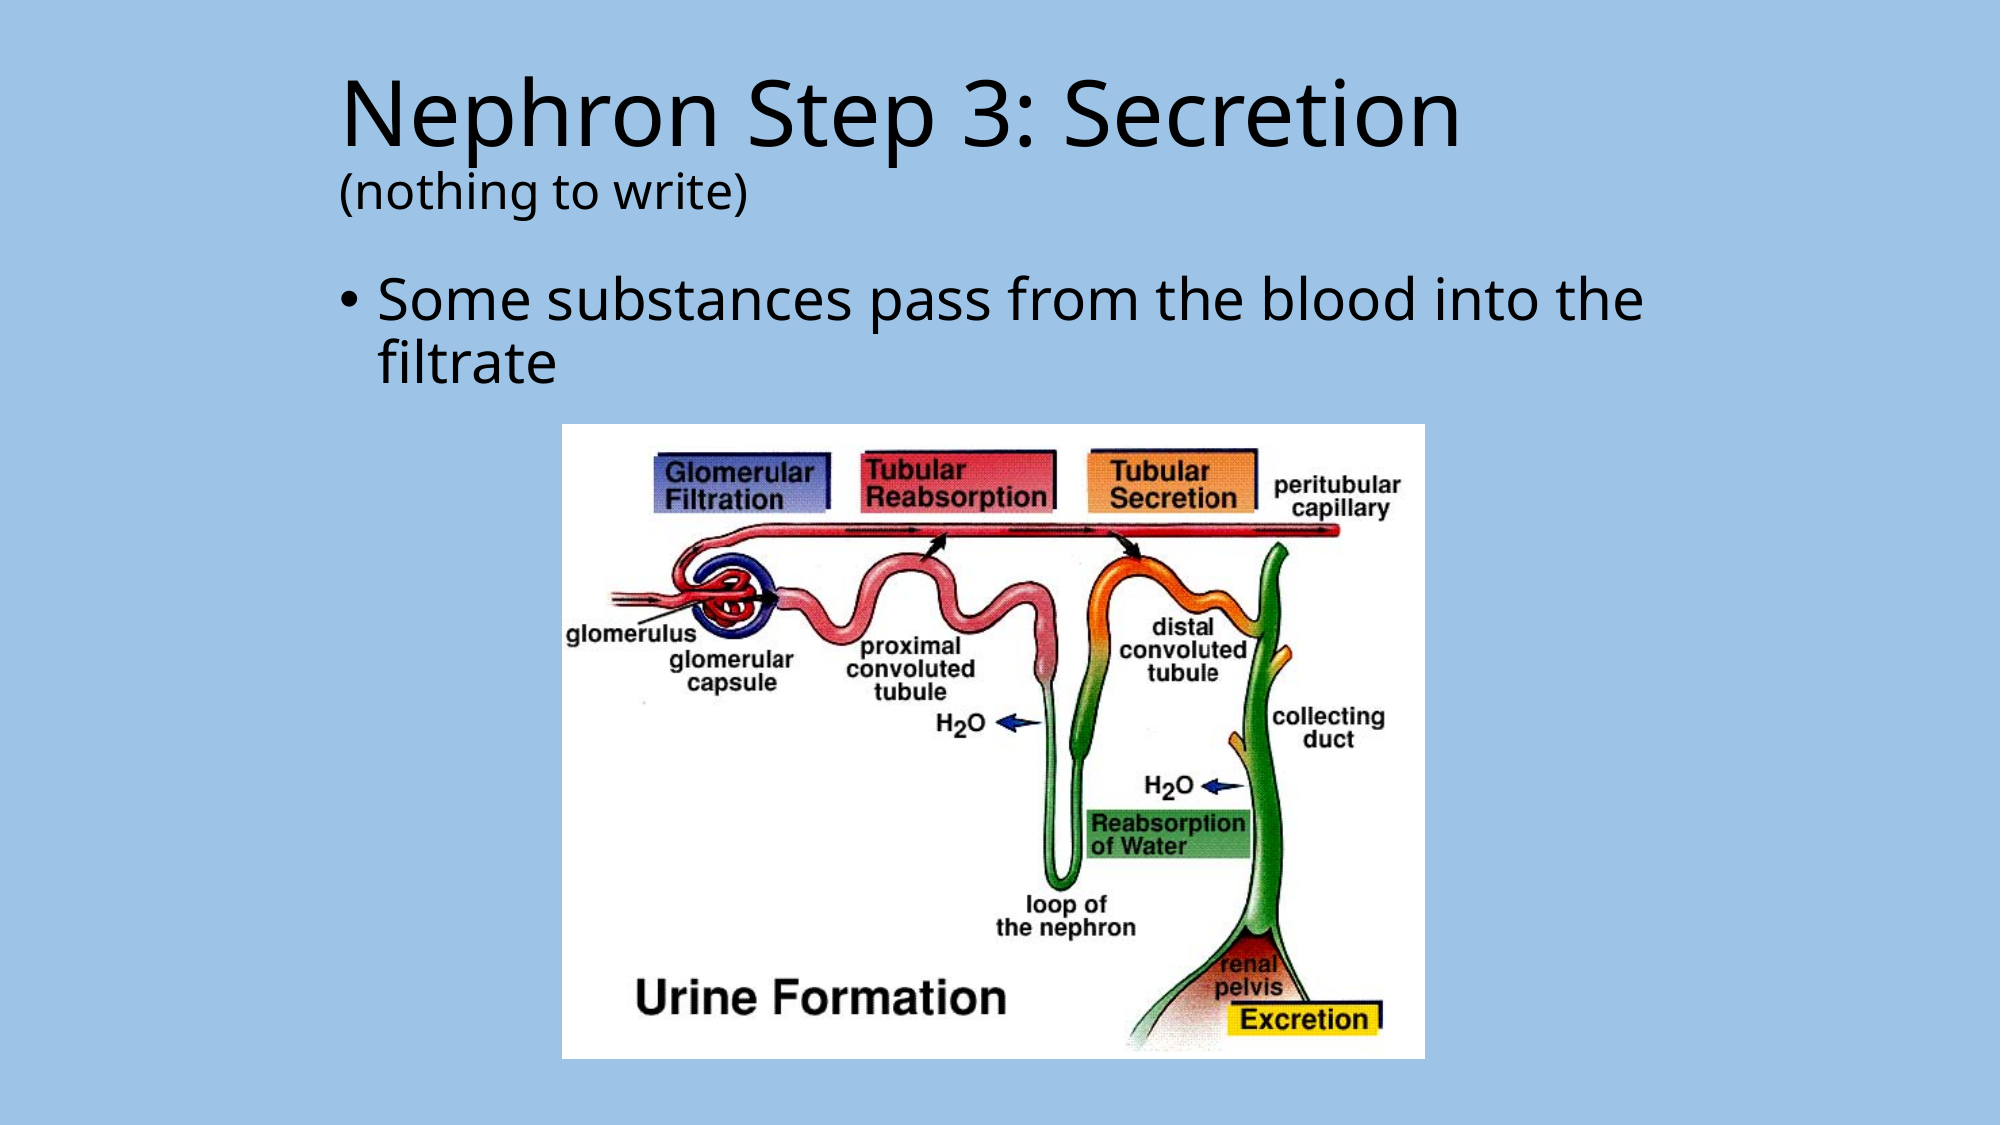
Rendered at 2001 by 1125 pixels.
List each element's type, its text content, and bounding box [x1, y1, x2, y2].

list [562, 424, 1425, 1059]
title Nephron Step 3: Secretion (nothing to write) [324, 50, 1675, 238]
list Some substances pass from the blood into the filtrate [324, 262, 1663, 413]
